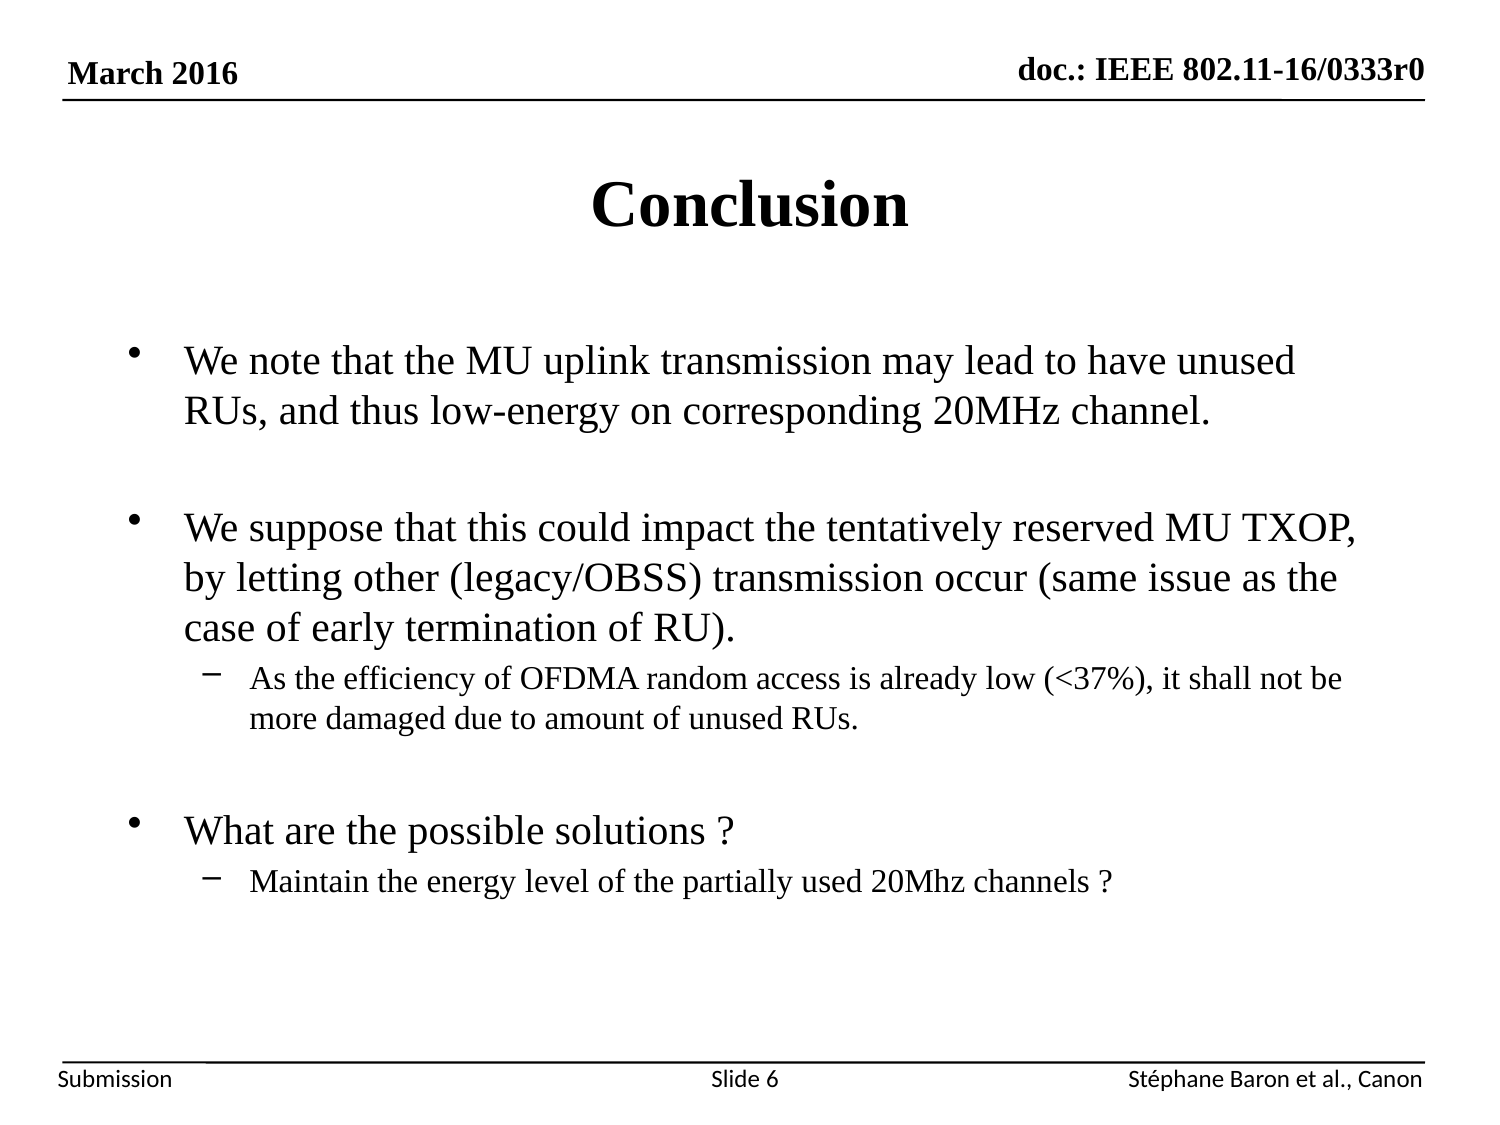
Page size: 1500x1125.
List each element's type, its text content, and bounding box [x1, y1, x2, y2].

text_box We note that the MU uplink transmission may lead to have unused RUs, and thus low-energy on corresponding 20MHz channel. We suppose that this could impact the tentatively reserved MU TXOP, by letting other (legacy/OBSS) transmission occur (same issue as the case of early termination of RU). As the efficiency of OFDMA random access is already low (<37%), it shall not be more damaged due to amount of unused RUs. What are the possible solutions ? Maintain the energy level of the partially used 20Mhz channels ? [112, 324, 1388, 1050]
title Conclusion [112, 112, 1388, 288]
slide_number Slide 6 [702, 1062, 788, 1094]
